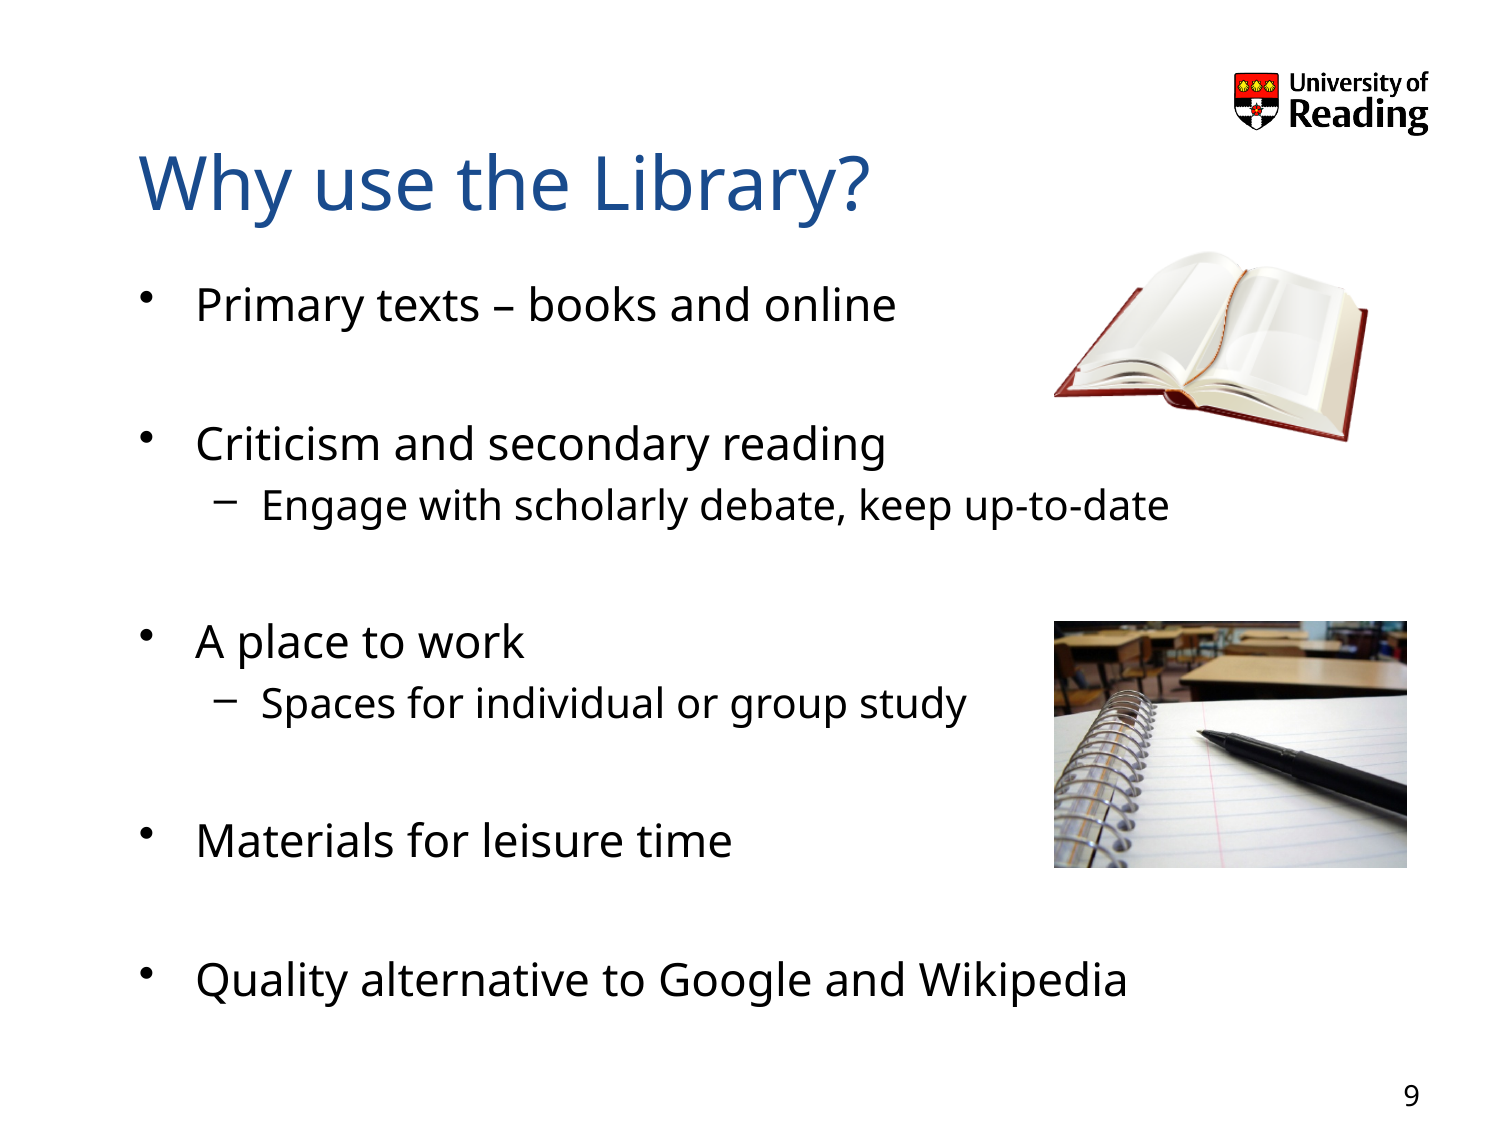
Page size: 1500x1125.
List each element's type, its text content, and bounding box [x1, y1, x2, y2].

picture [1234, 71, 1429, 136]
list Primary texts – books and online Criticism and secondary reading Engage with scholarly debate, keep up-to-date A place to work Spaces for individual or group study Materials for leisure time Quality alternative to Google and Wikipedia [123, 262, 1426, 976]
title Why use the Library? [123, 44, 1141, 233]
slide_number 9 [1323, 1069, 1436, 1125]
picture [1054, 175, 1374, 495]
picture [1054, 620, 1407, 868]
